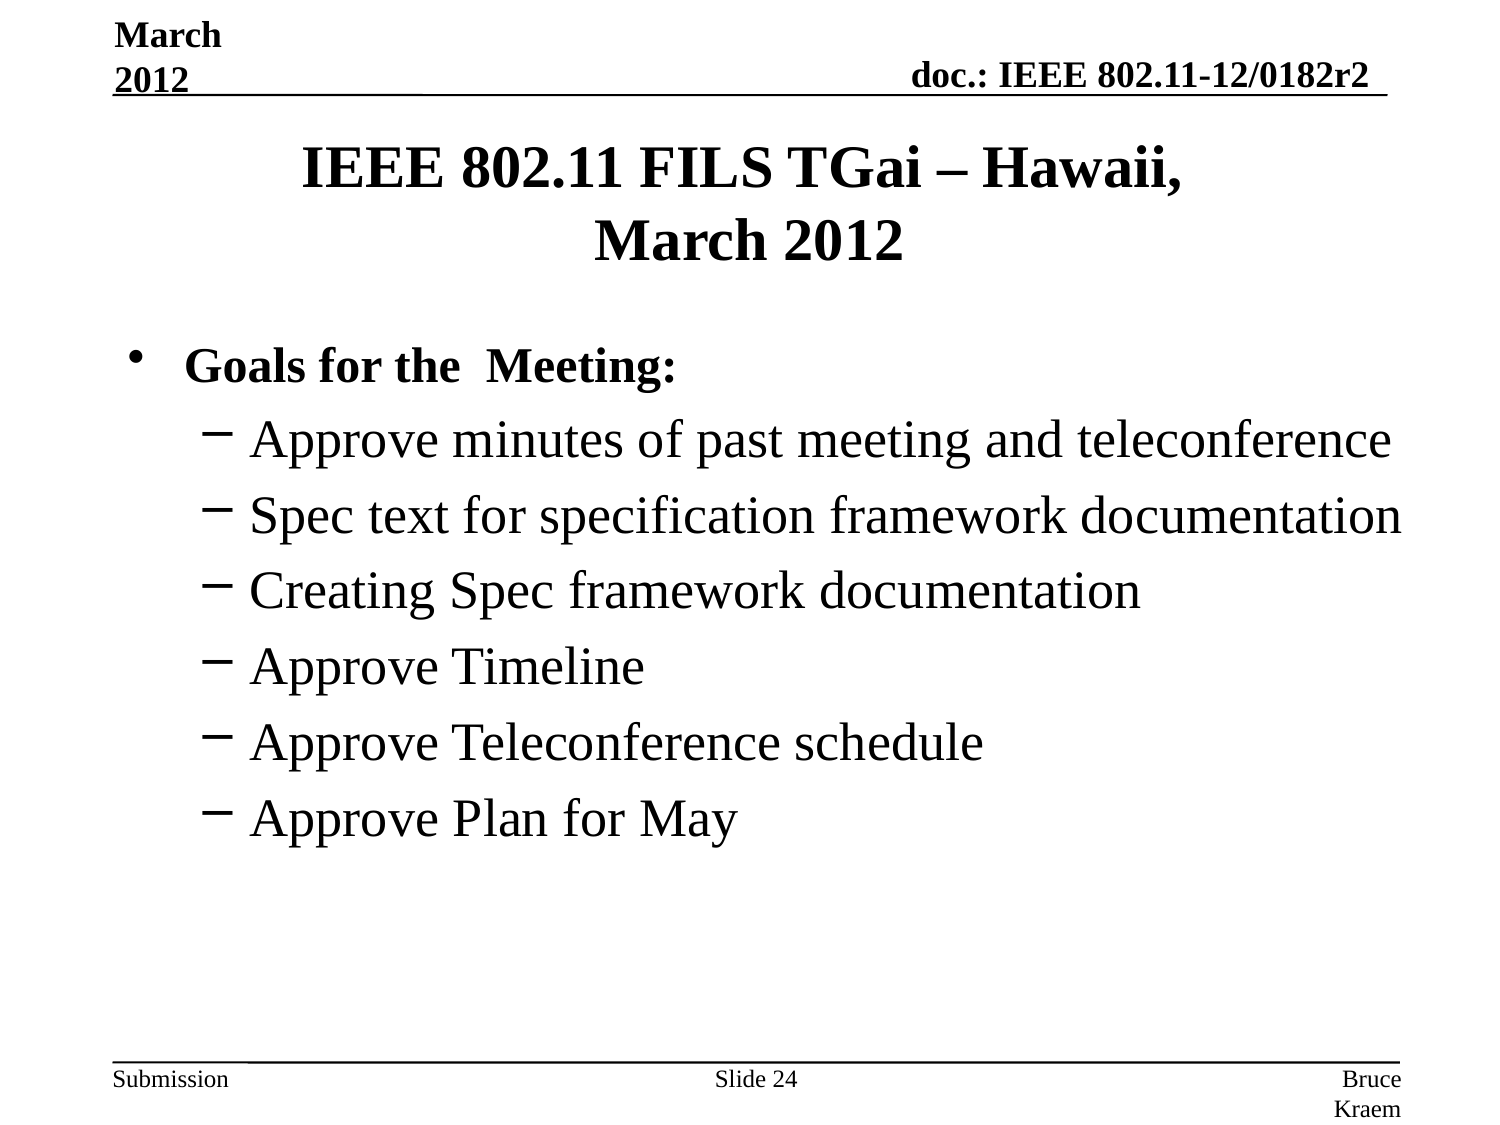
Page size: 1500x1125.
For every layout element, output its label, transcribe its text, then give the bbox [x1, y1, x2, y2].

list Goals for the Meeting: Approve minutes of past meeting and teleconference Spec text for specification framework documentation Creating Spec framework documentation Approve Timeline Approve Teleconference schedule Approve Plan for May [112, 324, 1451, 1038]
footer Bruce Kraemer, Marvell [1325, 1062, 1402, 1093]
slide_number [114, 54, 257, 100]
slide_number Slide 24 [712, 1062, 800, 1093]
title IEEE 802.11 FILS TGai – Hawaii, March 2012 [112, 112, 1388, 288]
